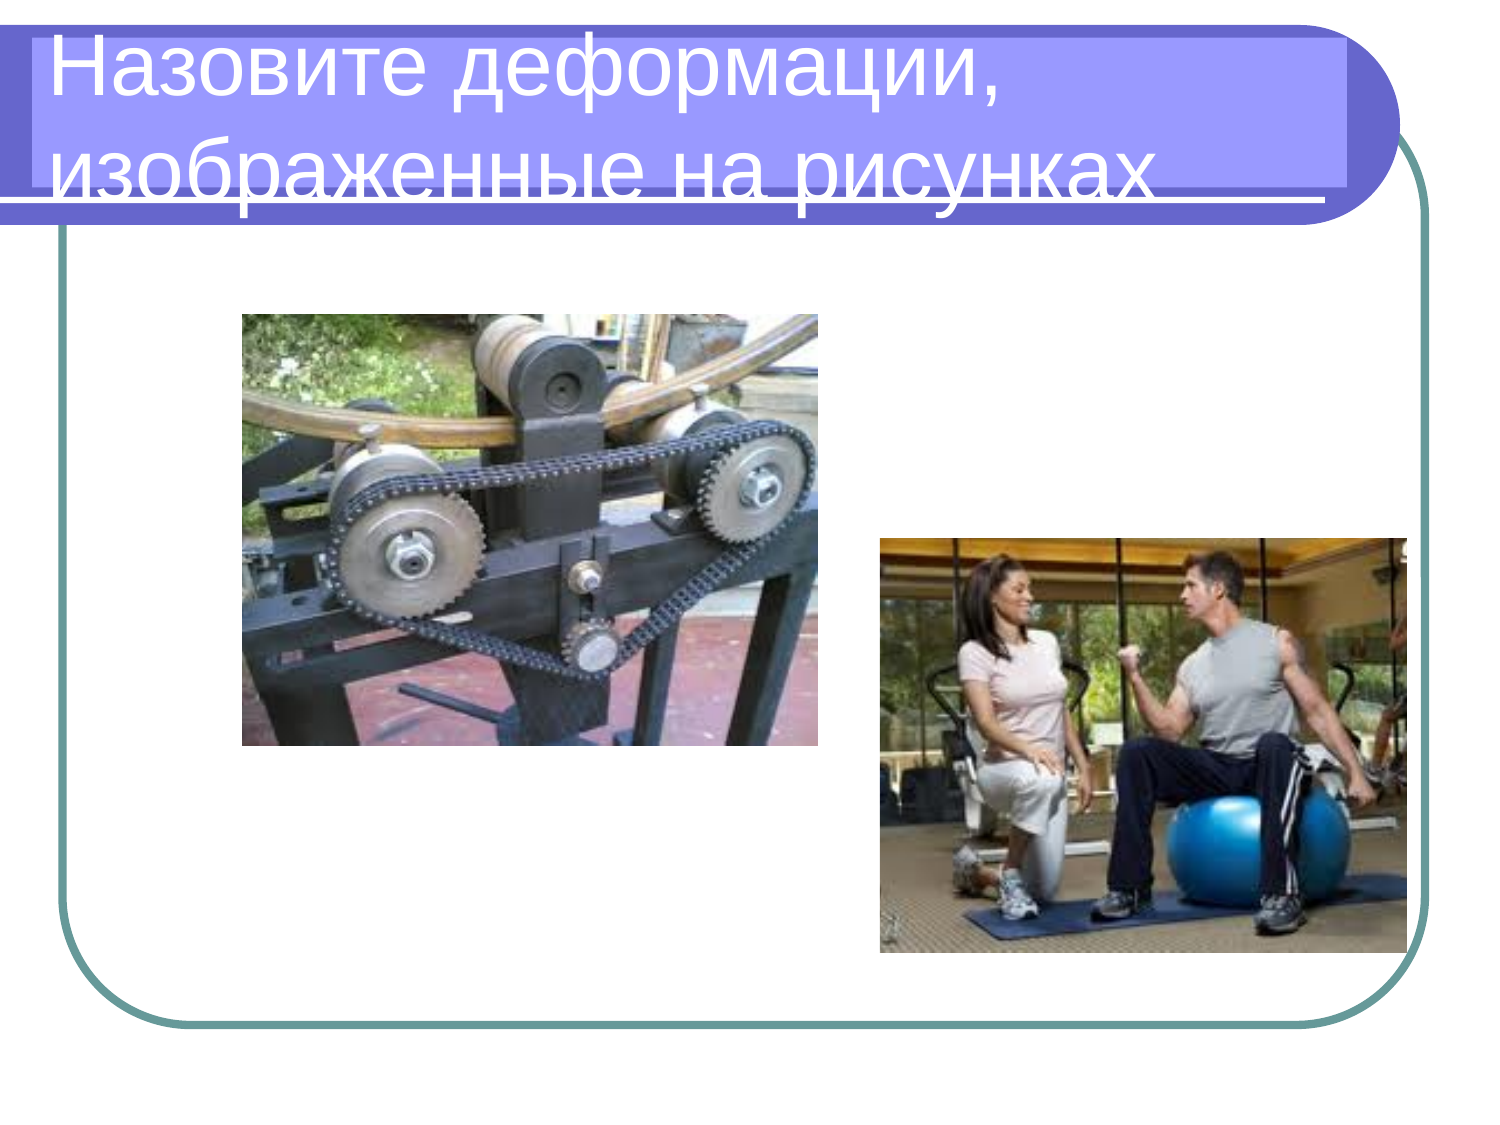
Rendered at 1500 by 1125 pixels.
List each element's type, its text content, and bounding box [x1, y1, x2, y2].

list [241, 314, 818, 746]
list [879, 538, 1408, 953]
title Назовите деформации, изображенные на рисунках [31, 37, 1348, 188]
